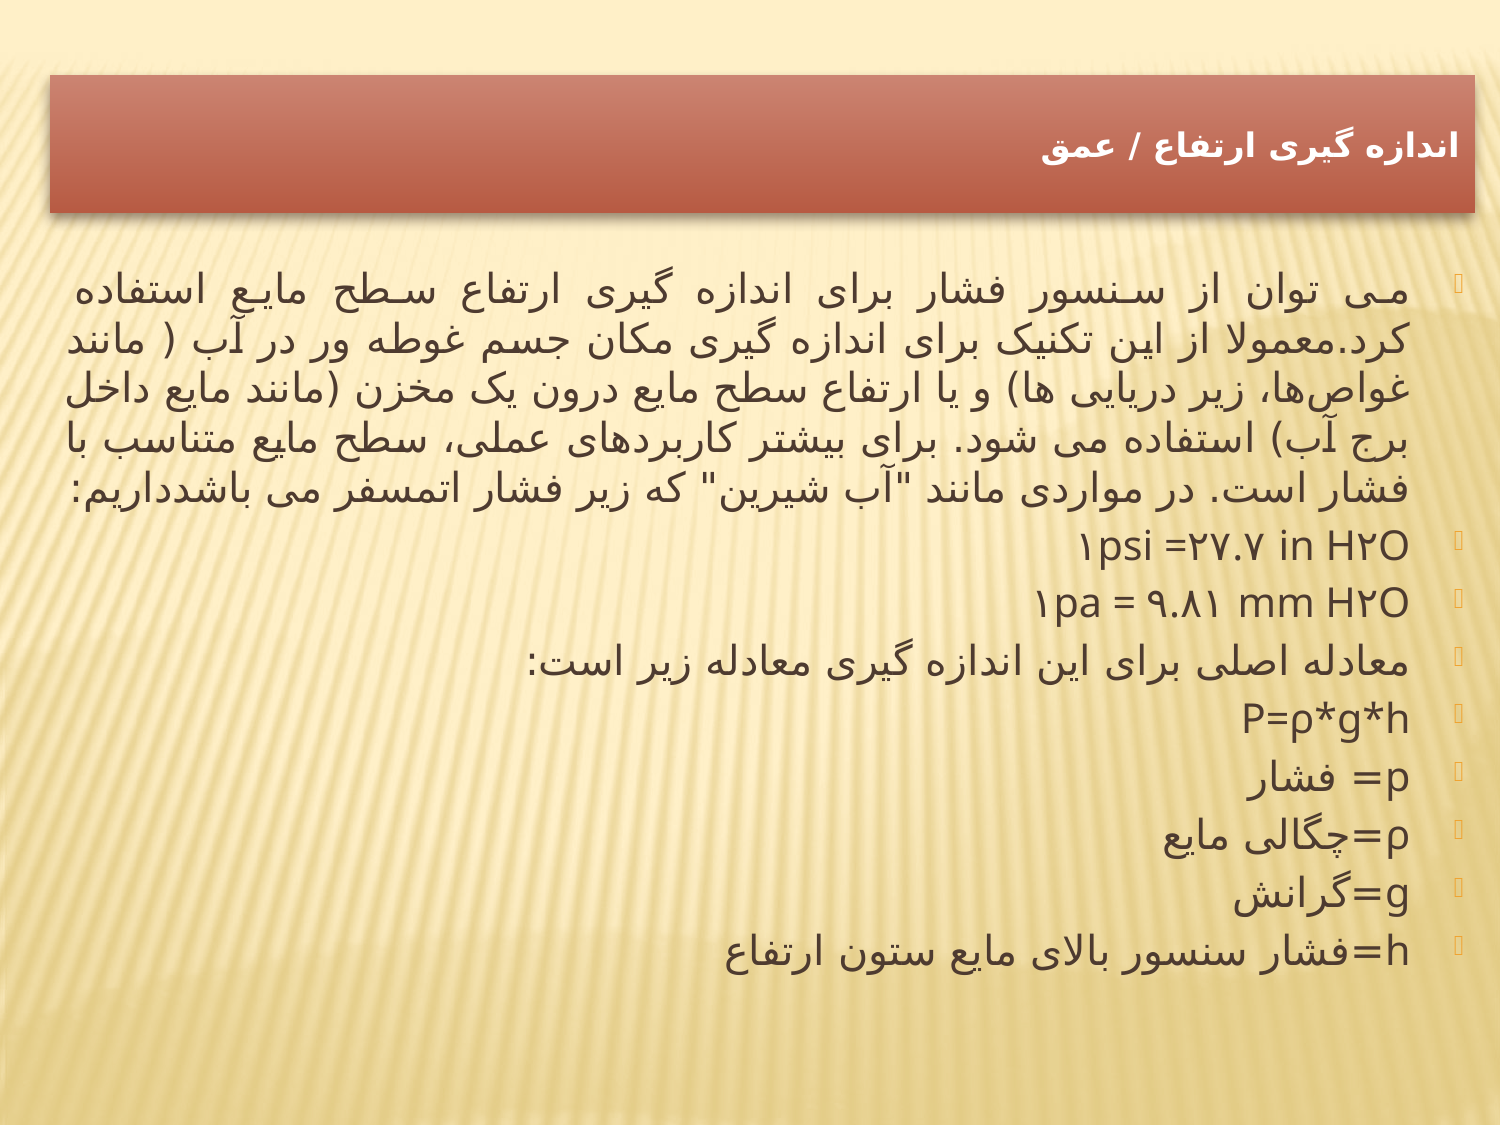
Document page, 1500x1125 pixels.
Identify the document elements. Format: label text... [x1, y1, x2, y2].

list می توان از سنسور فشار برای اندازه گیری ارتفاع سطح مایع استفاده کرد.معمولا از این تکنیک برای اندازه گیری مکان جسم غوطه ور در آب ( مانند غواص‌ها، زیر دریایی ها) و یا ارتفاع سطح مایع درون یک مخزن (مانند مایع داخل برج آب) استفاده می شود. برای بیشتر کاربردهای عملی، سطح مایع متناسب با فشار است. در مواردی مانند "آب شیرین" که زیر فشار اتمسفر می باشدداریم: ۱psi =۲۷.۷ in H۲O ۱pa = ۹.۸۱ mm H۲O معادله اصلی برای این اندازه گیری معادله زیر است: P=ρ*g*h p= فشار ρ=چگالی مایع g=گرانش h=فشار سنسور بالای مایع ستون ارتفاع [50, 254, 1475, 998]
title اندازه گیری ارتفاع / عمق [50, 75, 1475, 213]
